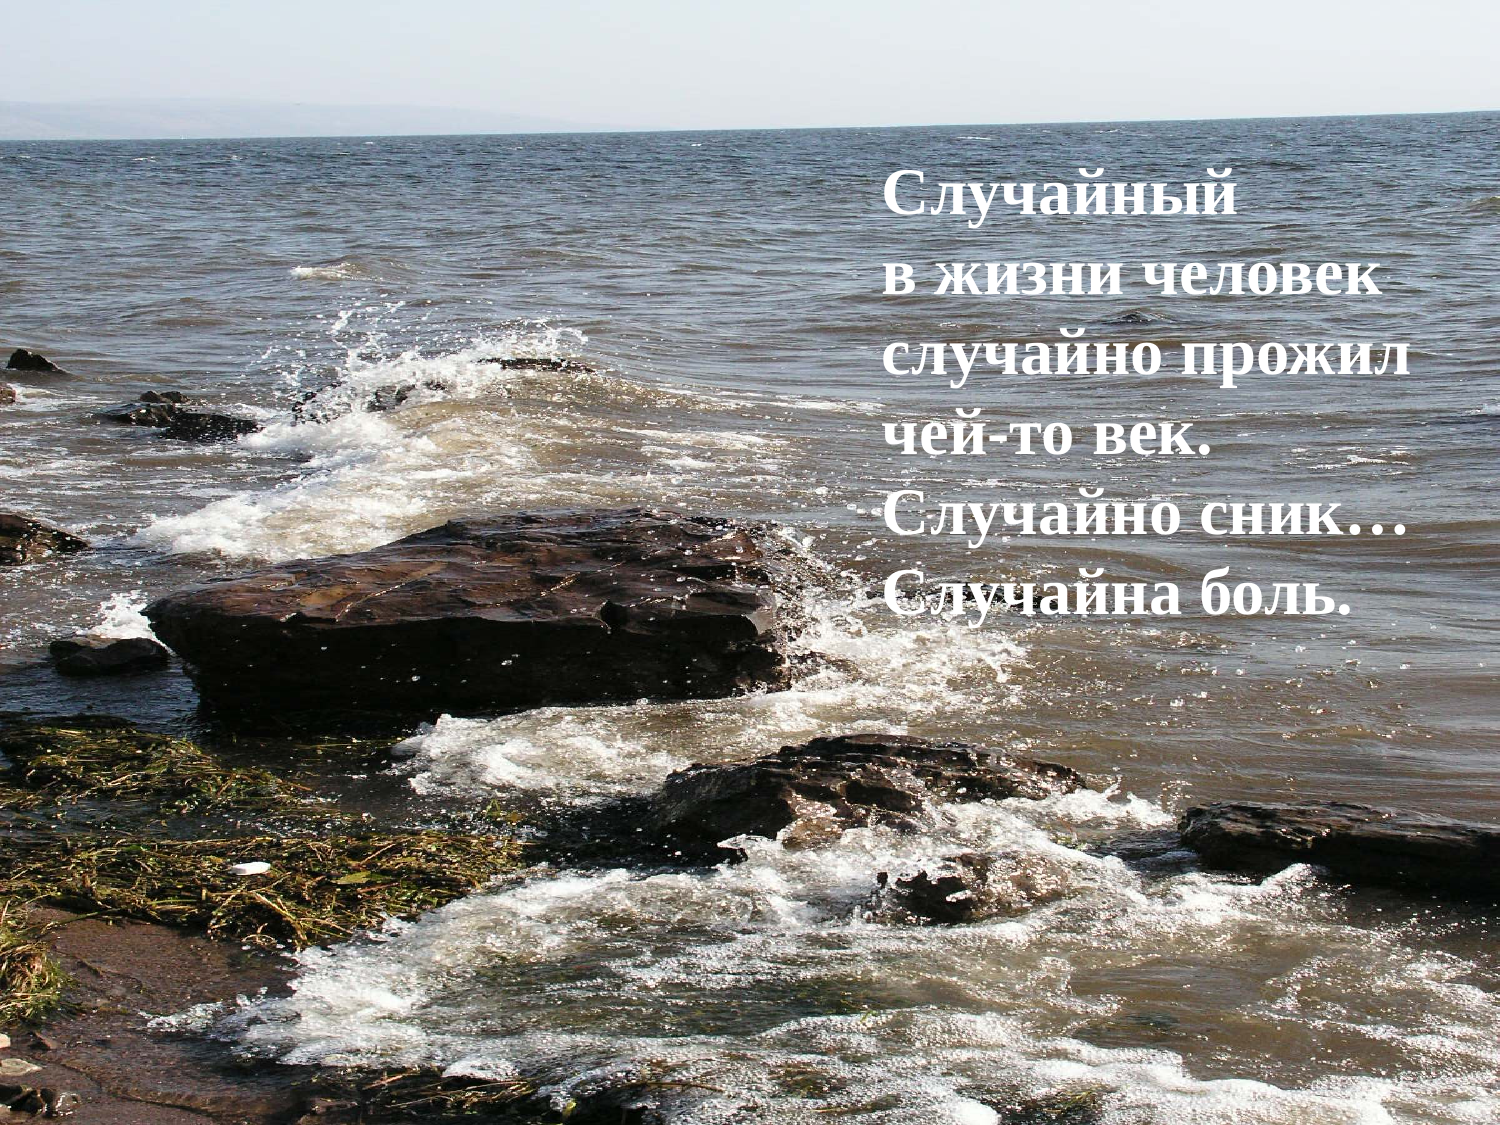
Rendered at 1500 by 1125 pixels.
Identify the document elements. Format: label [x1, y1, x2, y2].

list [0, 0, 1500, 1125]
